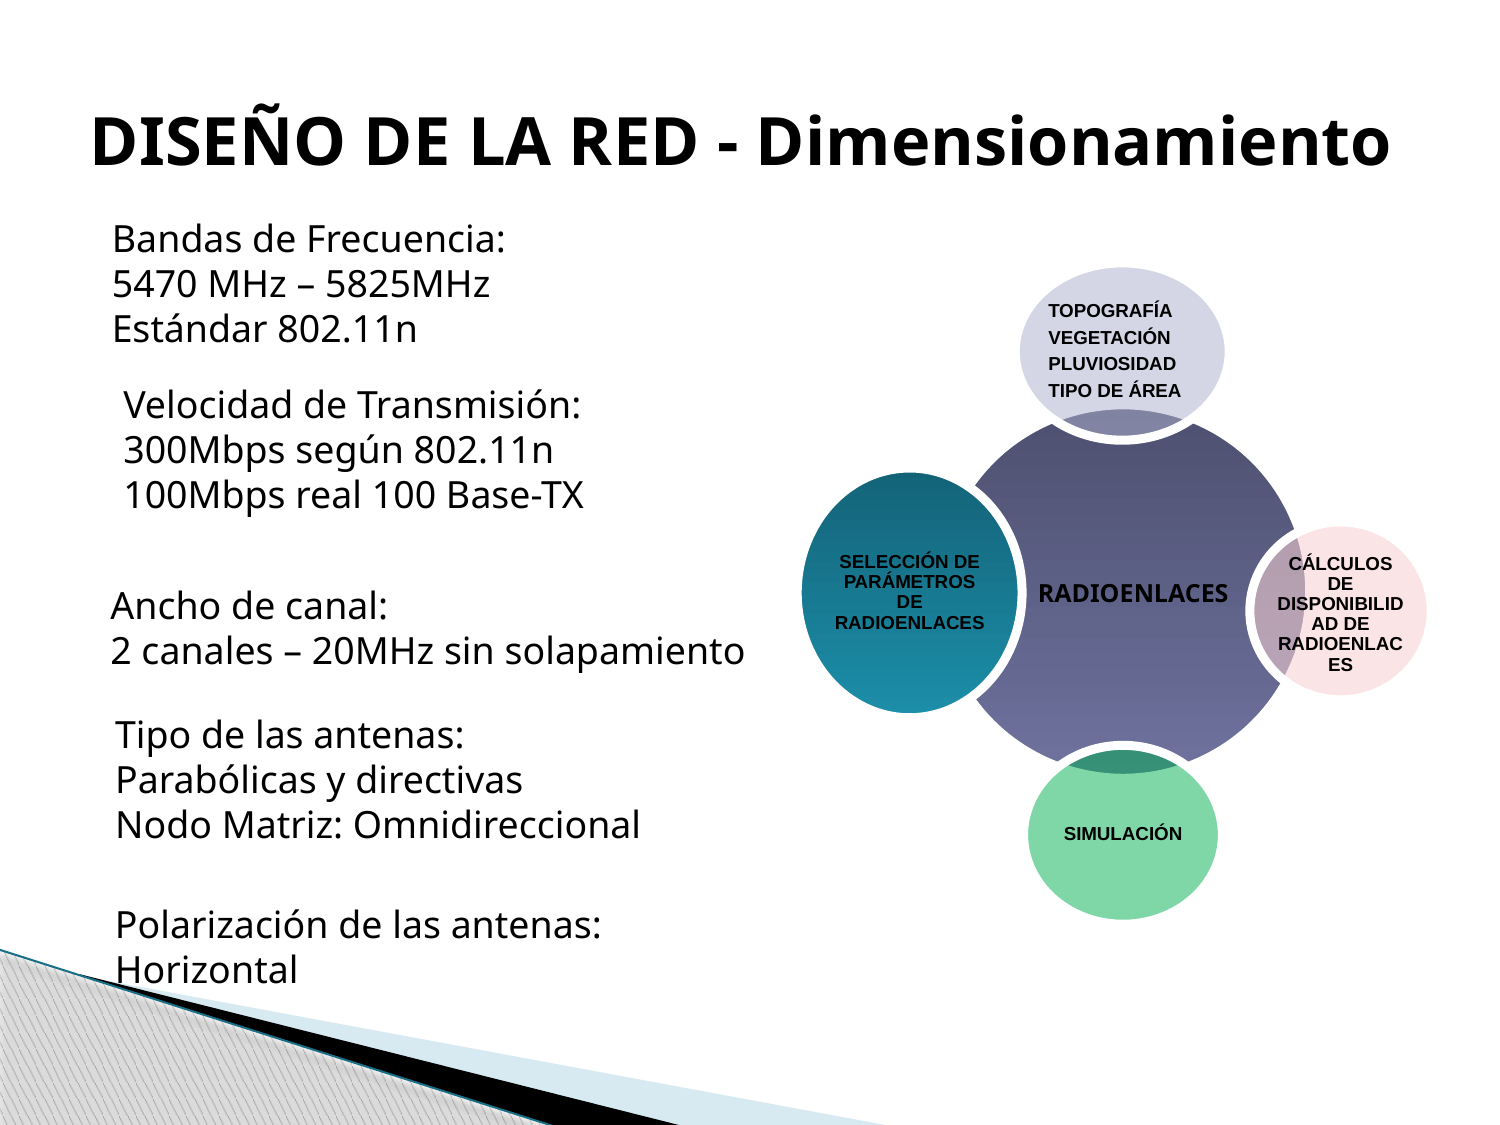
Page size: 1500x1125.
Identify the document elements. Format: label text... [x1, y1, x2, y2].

text_box Velocidad de Transmisión: 300Mbps según 802.11n 100Mbps real 100 Base-TX [108, 373, 600, 524]
text_box Tipo de las antenas: Parabólicas y directivas Nodo Matriz: Omnidireccional [100, 704, 657, 854]
text_box Bandas de Frecuencia: 5470 MHz – 5825MHz Estándar 802.11n [97, 208, 522, 358]
title DISEÑO DE LA RED - Dimensionamiento [75, 45, 1425, 233]
text_box Ancho de canal: 2 canales – 20MHz sin solapamiento [95, 574, 771, 679]
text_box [796, 243, 1471, 941]
text_box Polarización de las antenas: Horizontal [100, 893, 618, 998]
